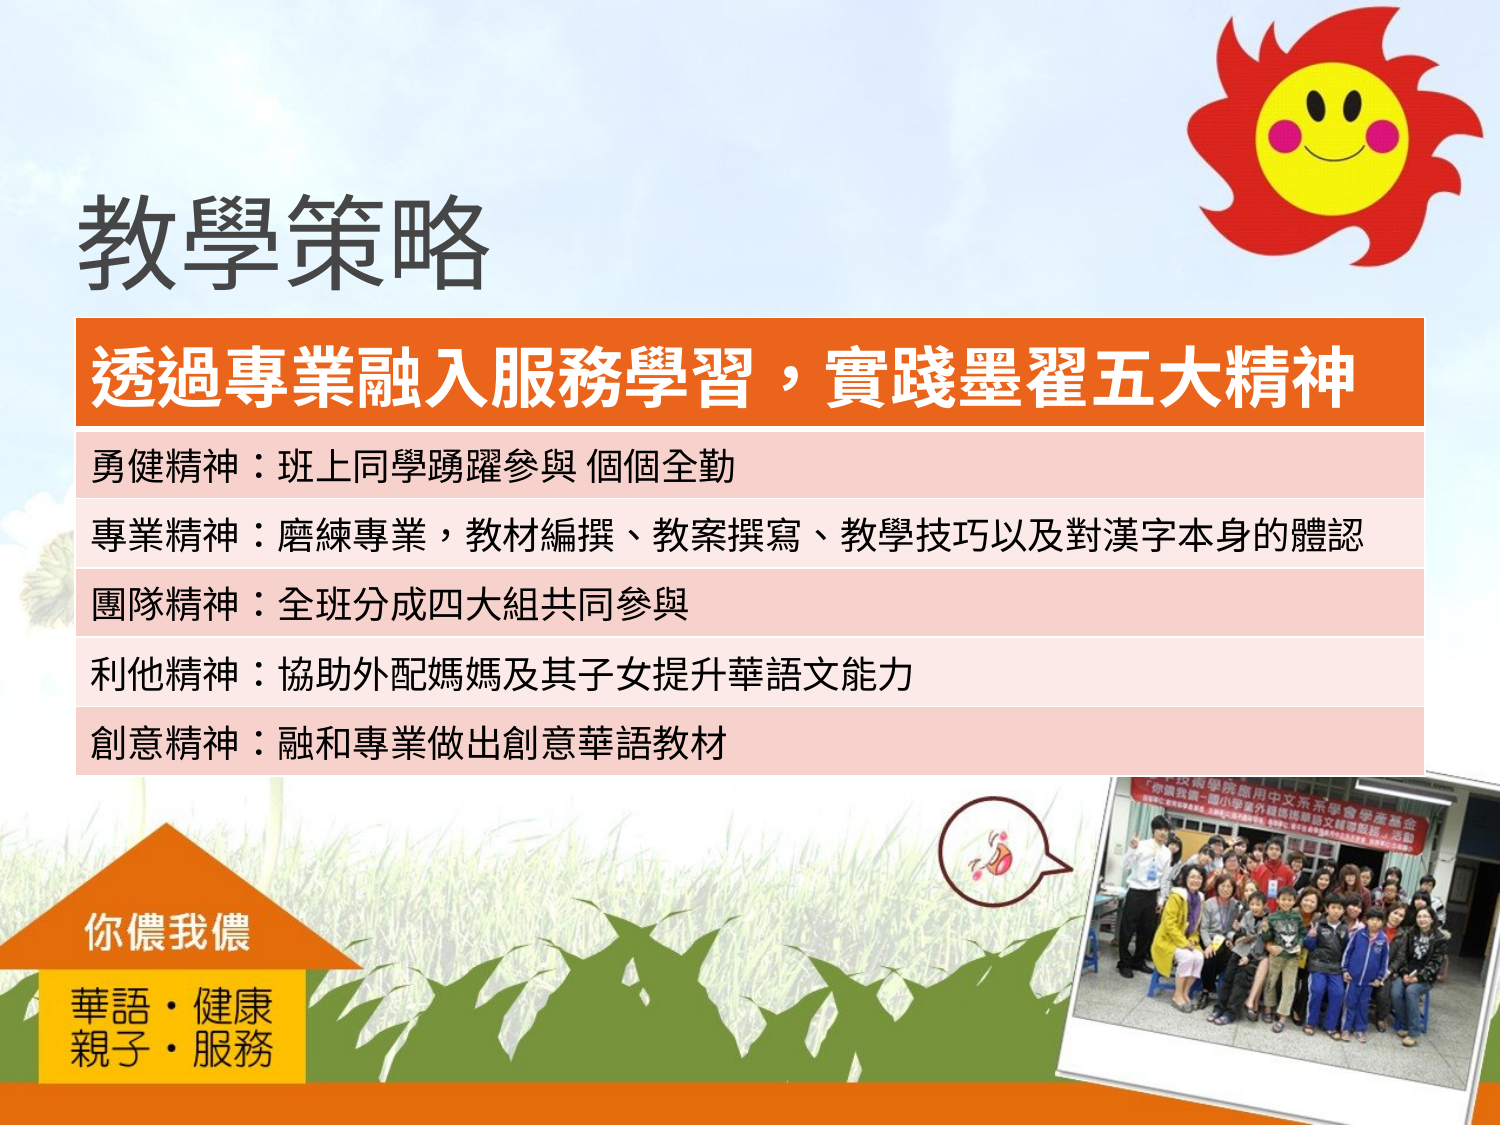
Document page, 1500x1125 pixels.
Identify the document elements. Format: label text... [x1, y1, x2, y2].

table_header 透過專業融入服務學習，實踐墨翟五大精神 [76, 318, 1424, 426]
table_cell 專業精神：磨練專業，教材編撰、教案撰寫、教學技巧以及對漢字本身的體認 [76, 499, 1424, 567]
picture [0, 0, 1500, 1125]
table_cell 勇健精神：班上同學踴躍參與 個個全勤 [76, 432, 1424, 498]
table_cell 利他精神：協助外配媽媽及其子女提升華語文能力 [76, 638, 1424, 706]
title 教學策略 [74, 115, 1426, 304]
table_cell 創意精神：融和專業做出創意華語教材 [76, 707, 1424, 775]
table_cell 團隊精神：全班分成四大組共同參與 [76, 569, 1424, 636]
